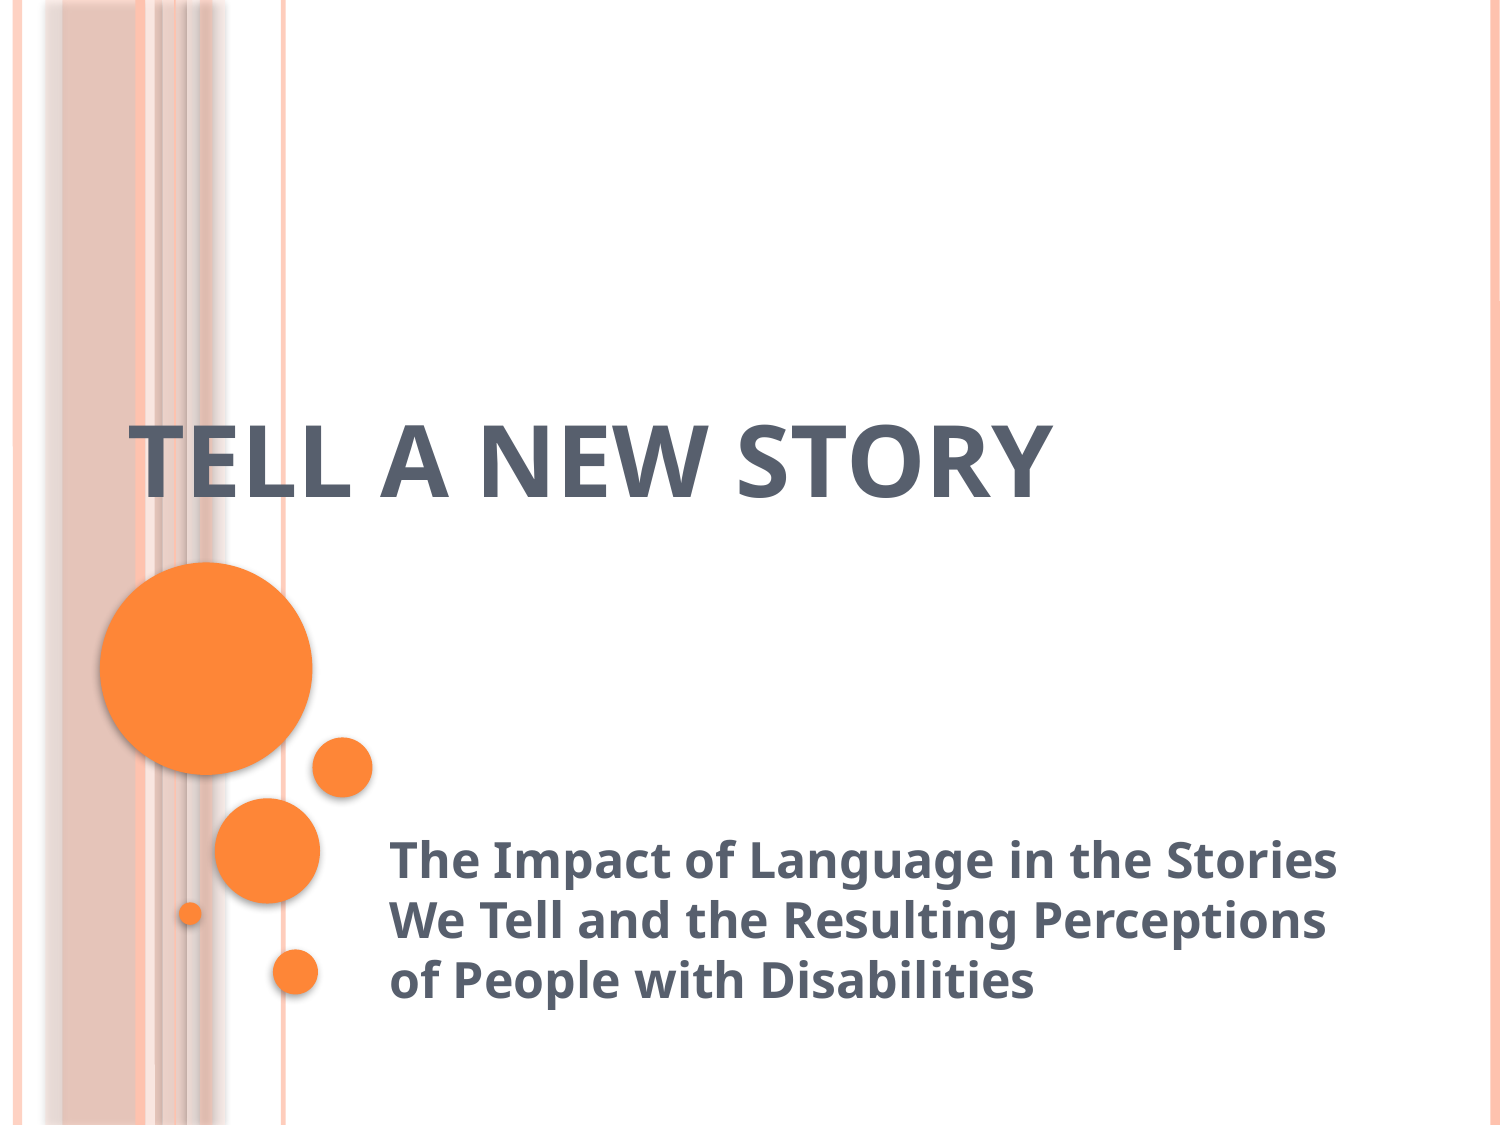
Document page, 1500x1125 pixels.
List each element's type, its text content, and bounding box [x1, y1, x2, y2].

subtitle The Impact of Language in the Stories We Tell and the Resulting Perceptions of People with Disabilities [375, 820, 1388, 1046]
title Tell a New Story [112, 249, 1388, 525]
